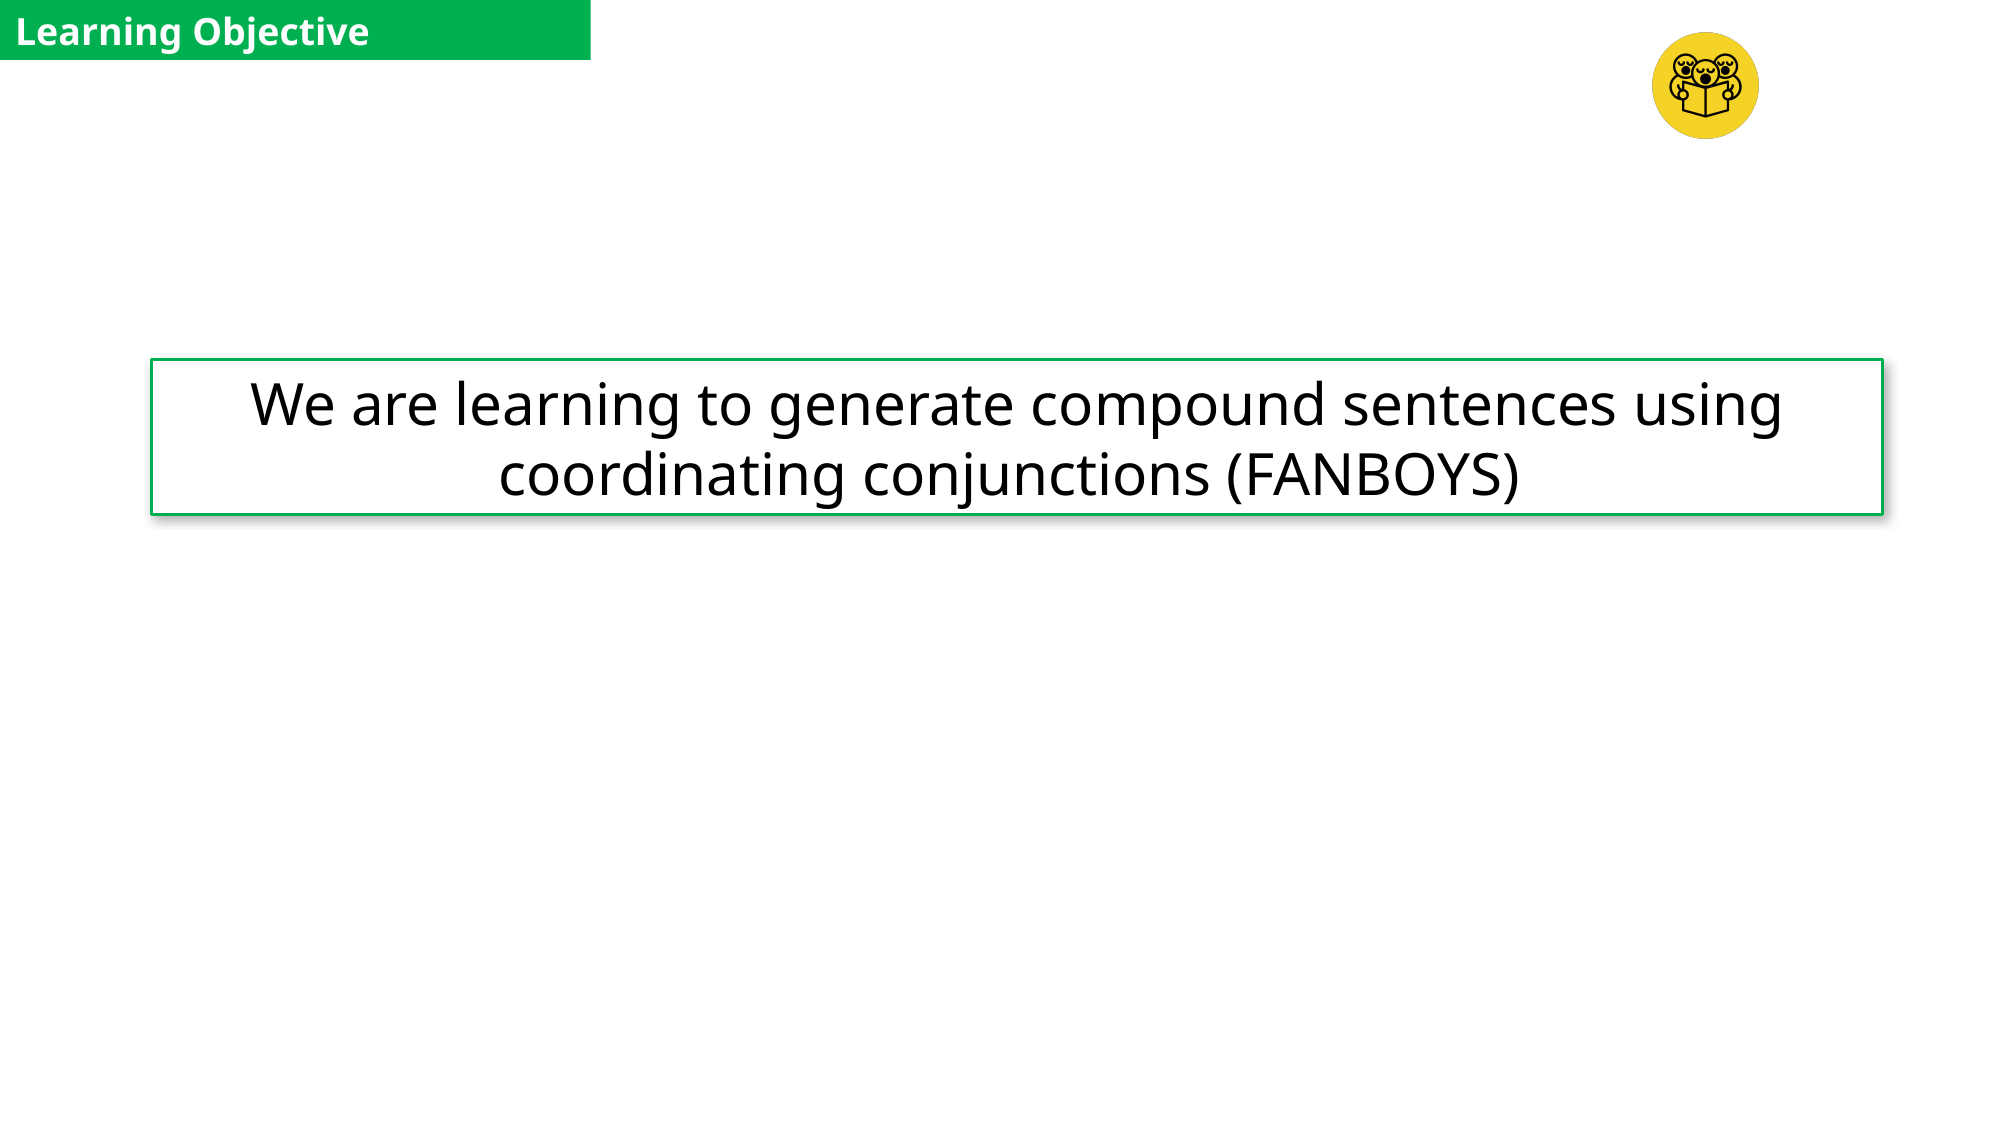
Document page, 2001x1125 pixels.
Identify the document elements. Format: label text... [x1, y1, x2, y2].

text_box We are learning to generate compound sentences using coordinating conjunctions (FANBOYS) [151, 359, 1883, 515]
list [1650, 29, 1762, 141]
text_box Learning Objective [0, 0, 591, 60]
